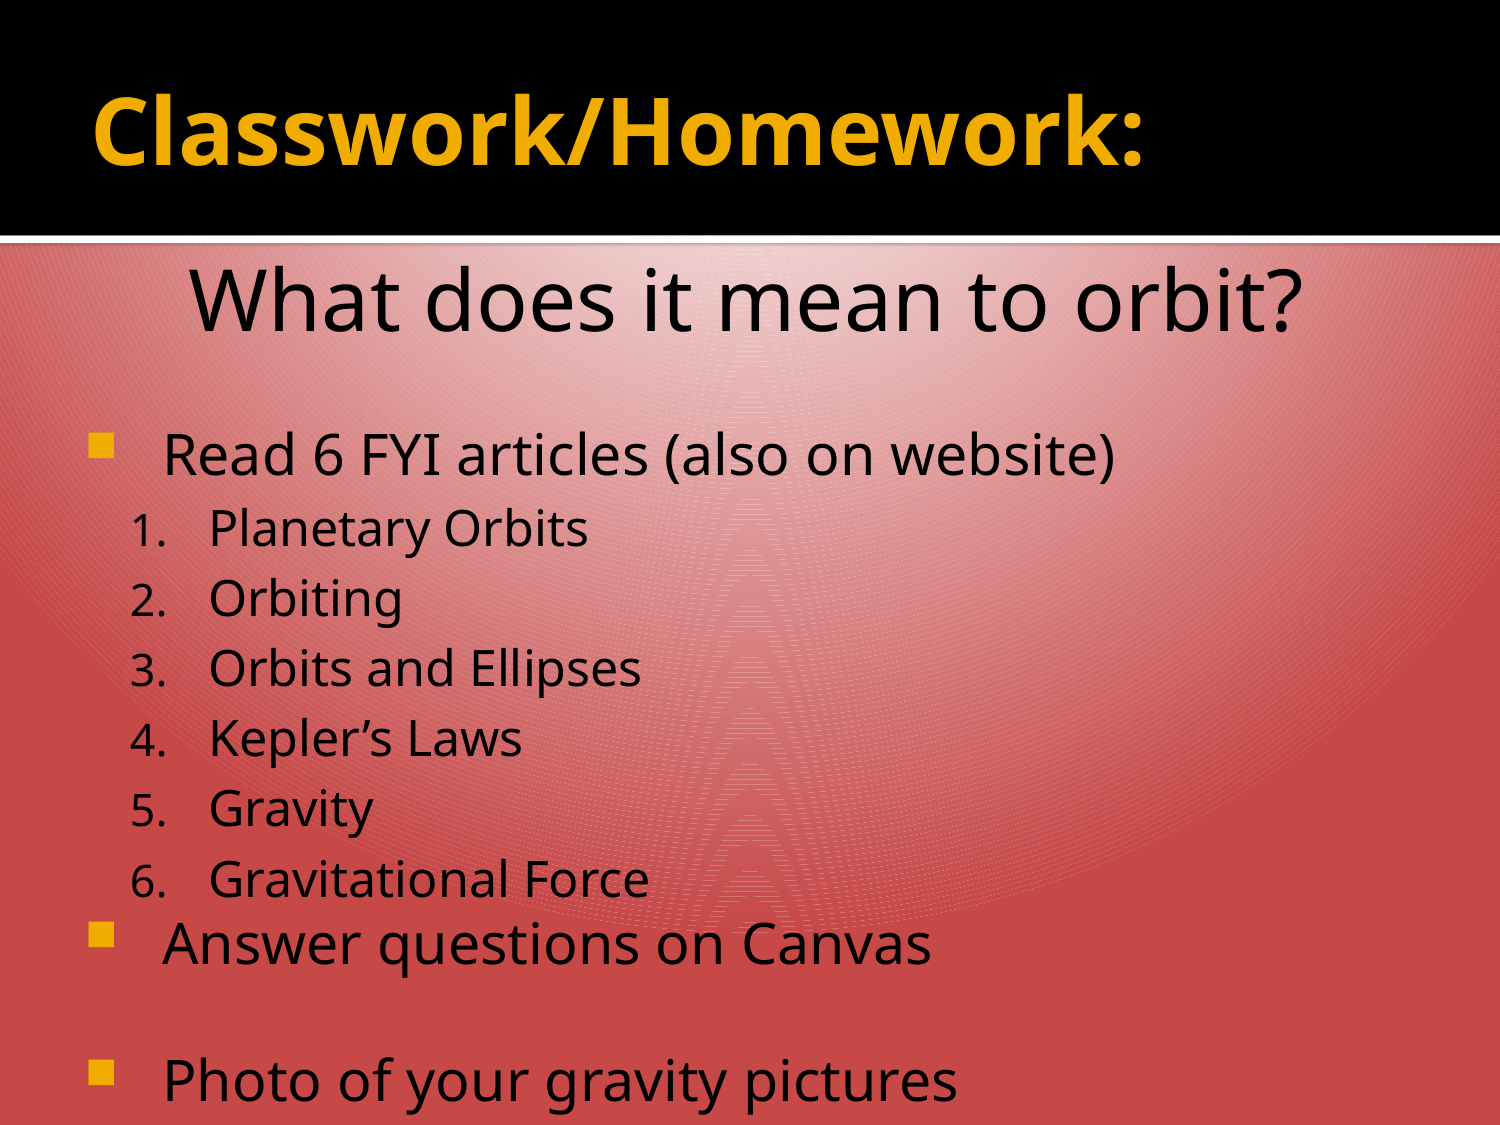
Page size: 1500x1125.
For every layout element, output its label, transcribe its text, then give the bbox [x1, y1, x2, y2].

list What does it mean to orbit? Read 6 FYI articles (also on website) Planetary Orbits Orbiting Orbits and Ellipses Kepler’s Laws Gravity Gravitational Force Answer questions on Canvas Photo of your gravity pictures [75, 231, 1425, 1125]
title Classwork/Homework: [75, 25, 1425, 231]
